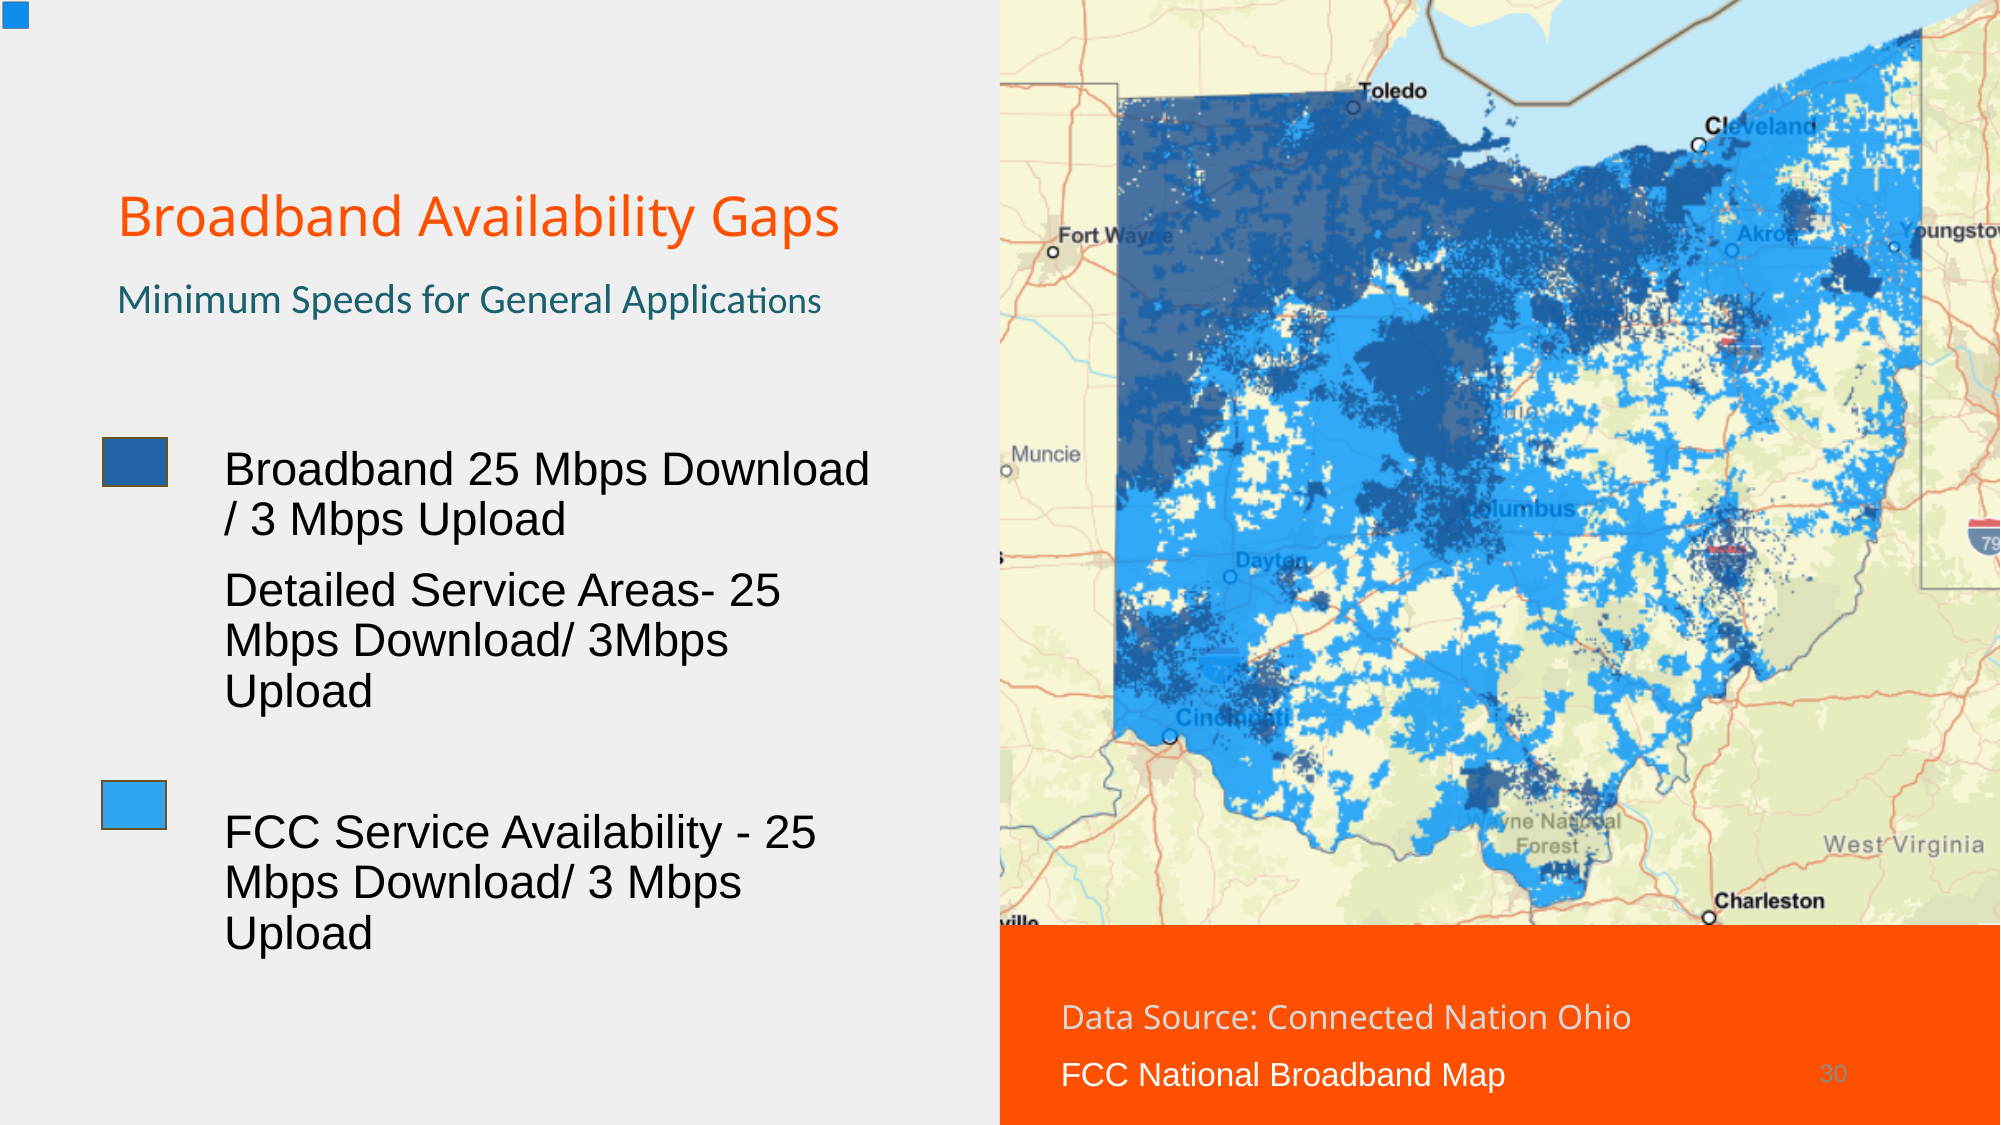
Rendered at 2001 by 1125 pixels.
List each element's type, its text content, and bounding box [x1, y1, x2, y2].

list Data Source: Connected Nation Ohio FCC National Broadband Map [1045, 993, 1954, 1103]
title Broadband Availability Gaps [102, 144, 885, 256]
slide_number 30 [1412, 1042, 1863, 1103]
picture [999, 0, 2000, 925]
text_box [102, 437, 168, 487]
picture [0, 0, 32, 32]
text_box Minimum Speeds for General Applications [102, 264, 999, 329]
text_box [101, 780, 167, 830]
list Broadband 25 Mbps Download / 3 Mbps Upload Detailed Service Areas- 25 Mbps Download/ 3Mbps Upload FCC Service Availability - 25 Mbps Download/ 3 Mbps Upload [209, 437, 890, 1043]
